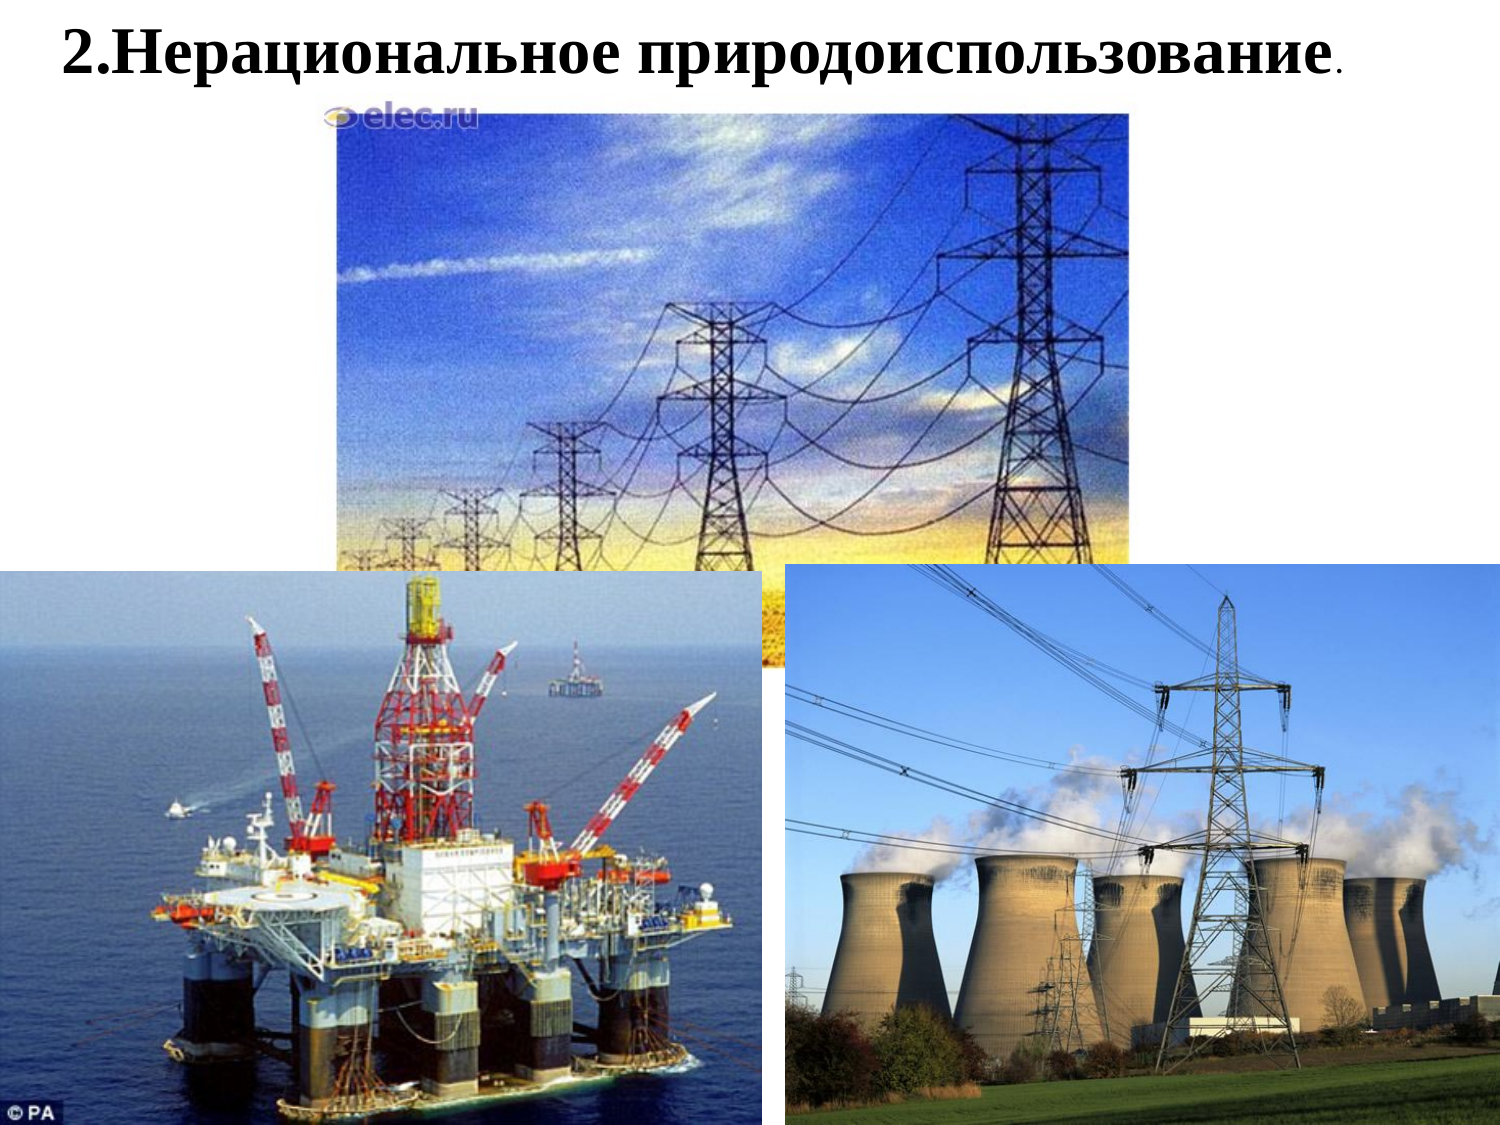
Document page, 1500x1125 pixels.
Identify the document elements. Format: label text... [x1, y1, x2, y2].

text_box 2.Нерациональное природоиспользование. [46, 0, 1464, 95]
picture [0, 93, 1500, 1125]
